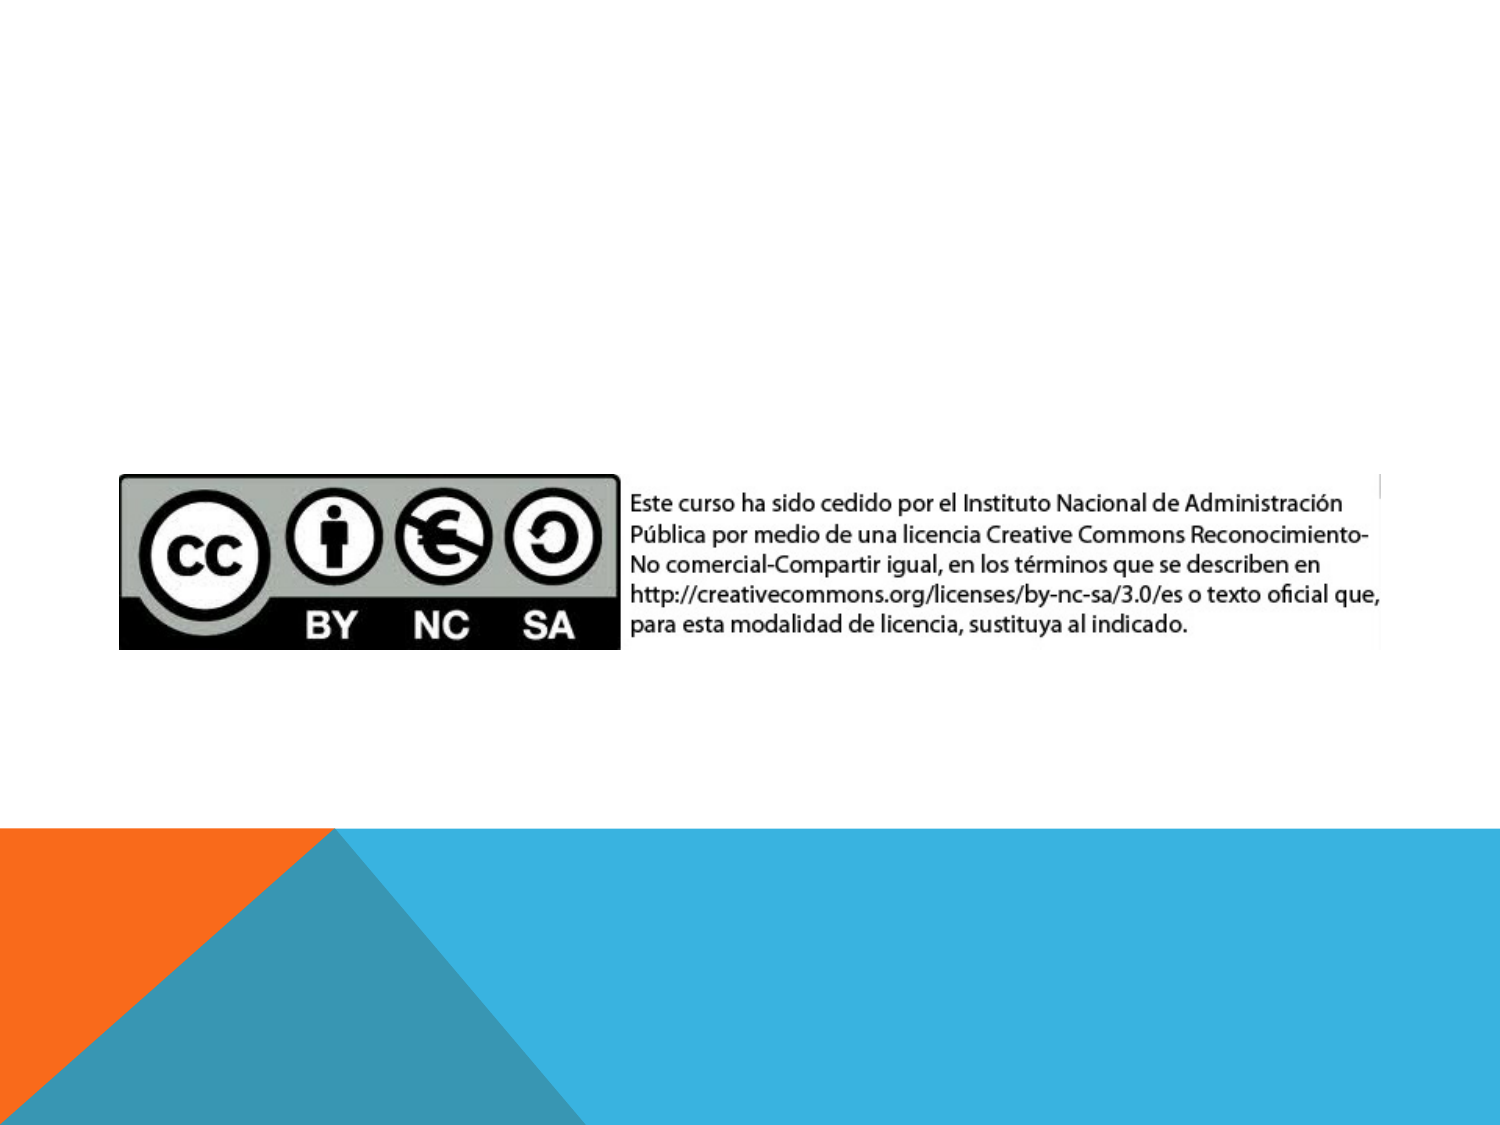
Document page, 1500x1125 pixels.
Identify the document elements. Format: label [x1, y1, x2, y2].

picture [119, 474, 1381, 651]
